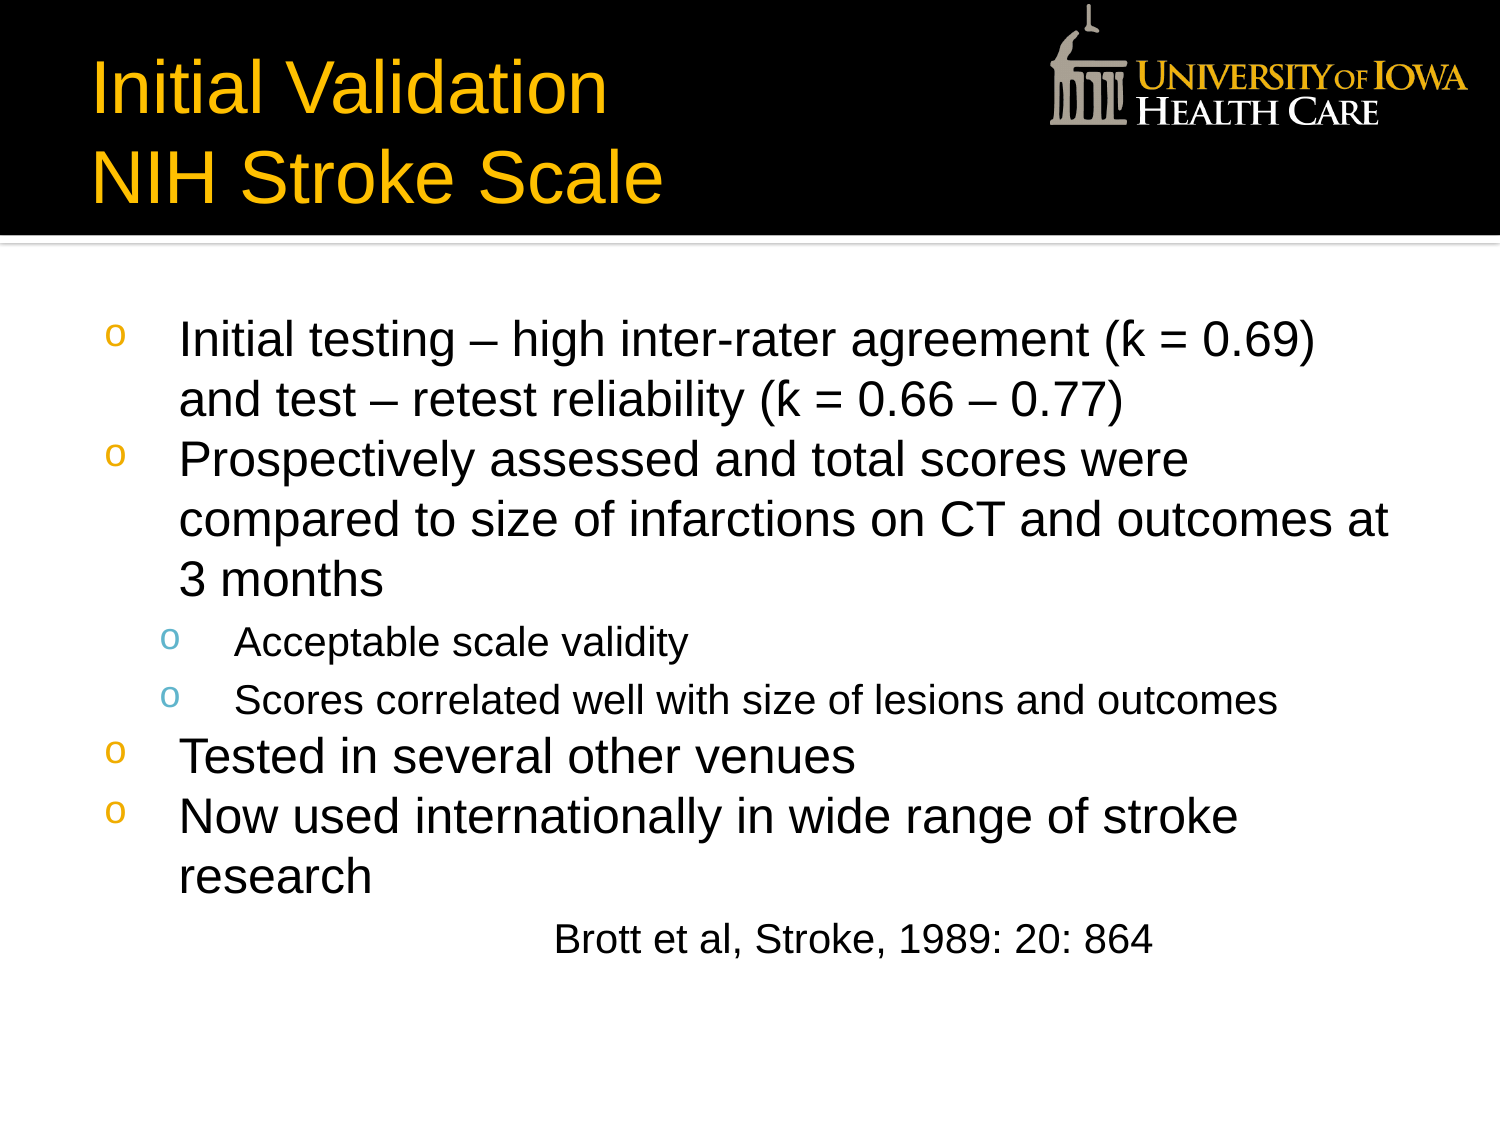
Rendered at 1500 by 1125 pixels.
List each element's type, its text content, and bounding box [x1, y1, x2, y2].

list Initial testing – high inter-rater agreement (ƙ = 0.69) and test – retest reliability (ƙ = 0.66 – 0.77) Prospectively assessed and total scores were compared to size of infarctions on CT and outcomes at 3 months Acceptable scale validity Scores correlated well with size of lesions and outcomes Tested in several other venues Now used internationally in wide range of stroke research Brott et al, Stroke, 1989: 20: 864 [75, 291, 1425, 1050]
picture [1050, 4, 1468, 125]
title Initial Validation NIH Stroke Scale [75, 25, 1425, 231]
